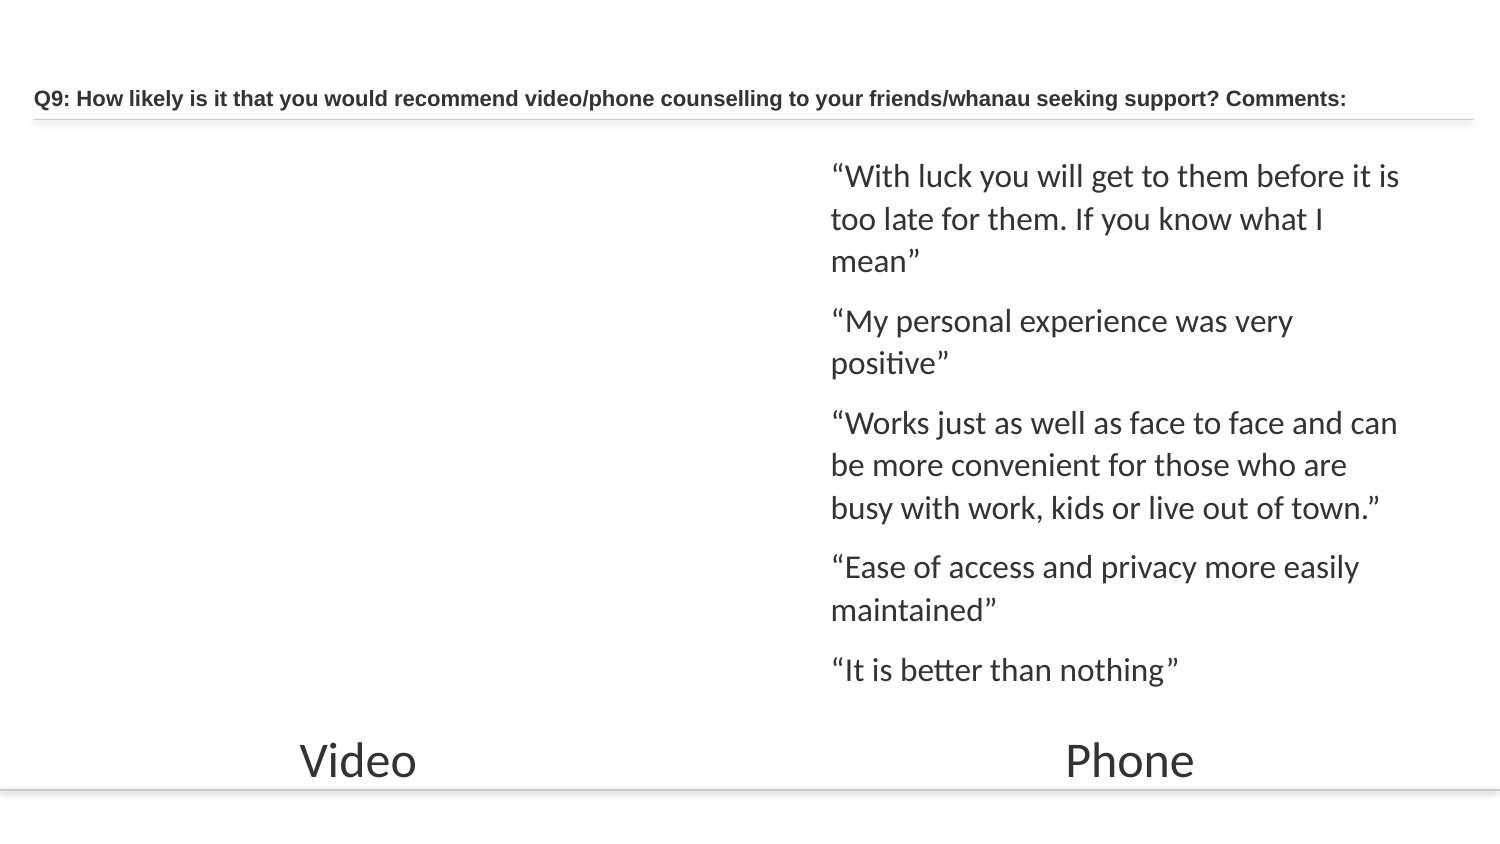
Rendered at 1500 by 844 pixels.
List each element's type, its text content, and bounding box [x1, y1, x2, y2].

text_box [283, 719, 1212, 796]
title Q9: How likely is it that you would recommend video/phone counselling to your friends/whanau seeking support? Comments: [18, 54, 1369, 119]
text_box “With luck you will get to them before it is too late for them. If you know what I mean” “My personal experience was very positive” “Works just as well as face to face and can be more convenient for those who are busy with work, kids or live out of town.” “Ease of access and privacy more easily maintained” “It is better than nothing” [815, 143, 1422, 695]
